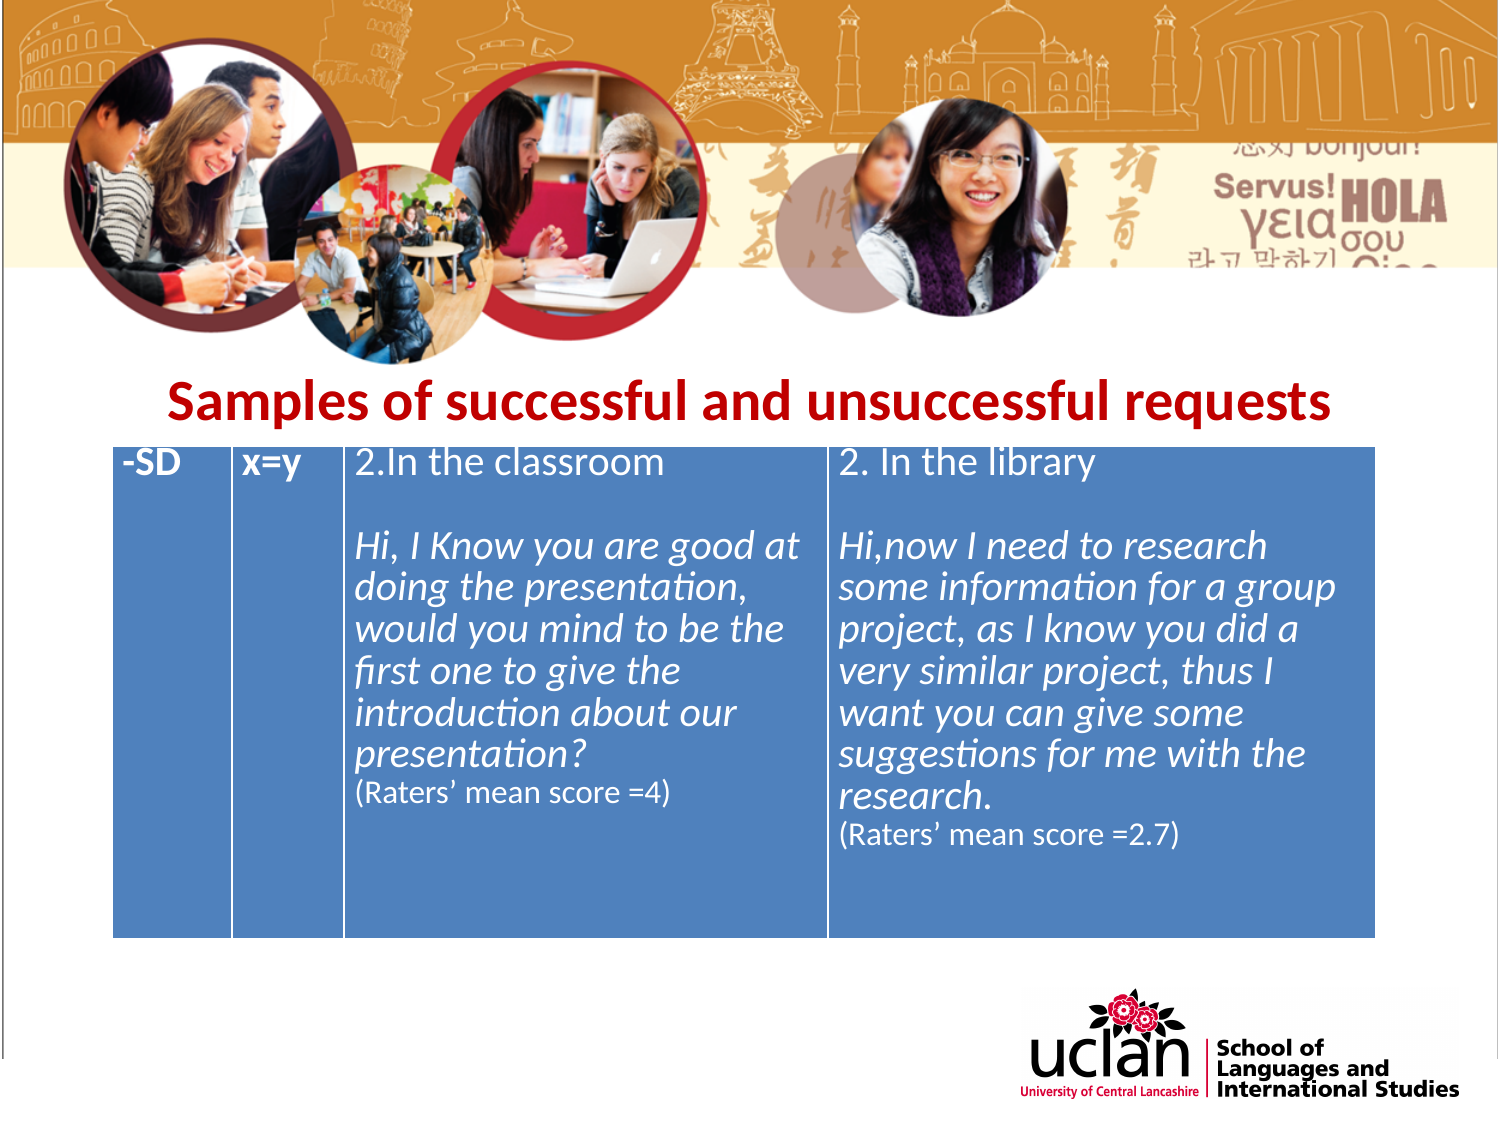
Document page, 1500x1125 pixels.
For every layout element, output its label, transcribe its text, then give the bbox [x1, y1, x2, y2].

table_header 2.In the classroom Hi, I Know you are good at doing the presentation, would you mind to be the first one to give the introduction about our presentation? (Raters’ mean score =4) [345, 447, 827, 938]
title Samples of successful and unsuccessful requests [75, 326, 1425, 468]
table_header -SD [113, 447, 231, 938]
picture [0, 0, 1500, 1099]
table_header 2. In the library Hi,now I need to research some information for a group project, as I know you did a very similar project, thus I want you can give some suggestions for me with the research. (Raters’ mean score =2.7) [829, 447, 1375, 938]
table_header x=y [233, 447, 343, 938]
